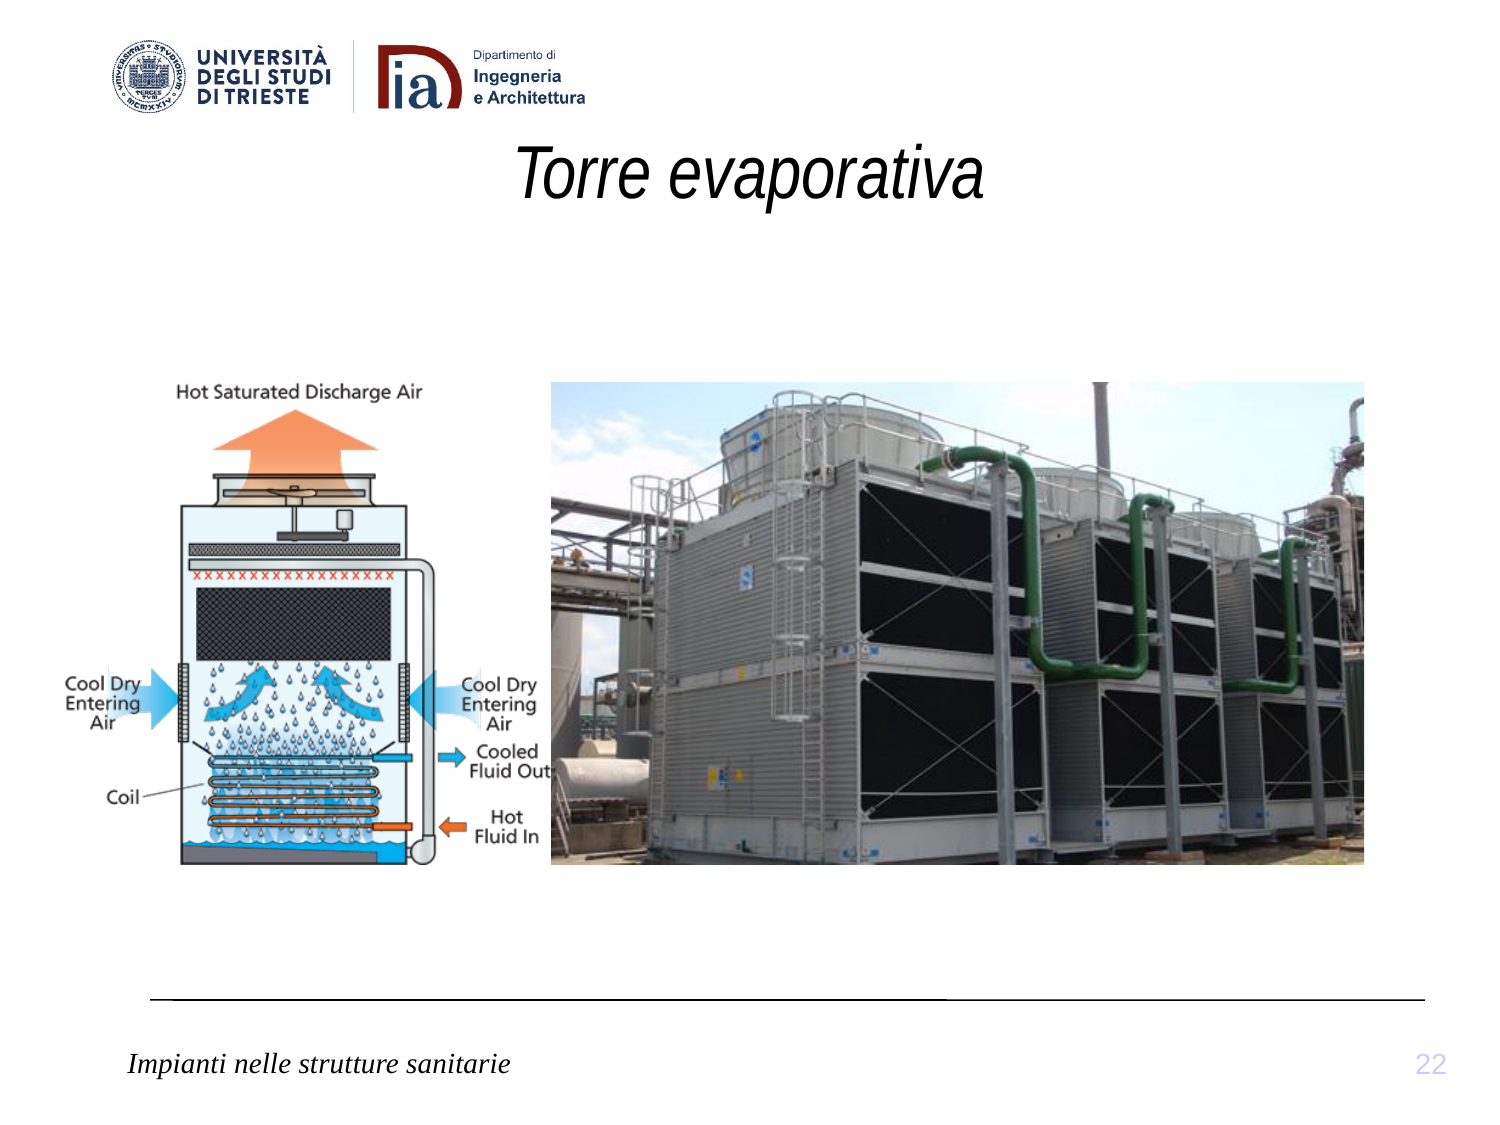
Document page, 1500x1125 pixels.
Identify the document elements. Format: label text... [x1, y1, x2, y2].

title Torre evaporativa [112, 125, 1388, 213]
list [64, 381, 1365, 865]
picture [112, 40, 585, 113]
slide_number 22 [1149, 1024, 1463, 1101]
